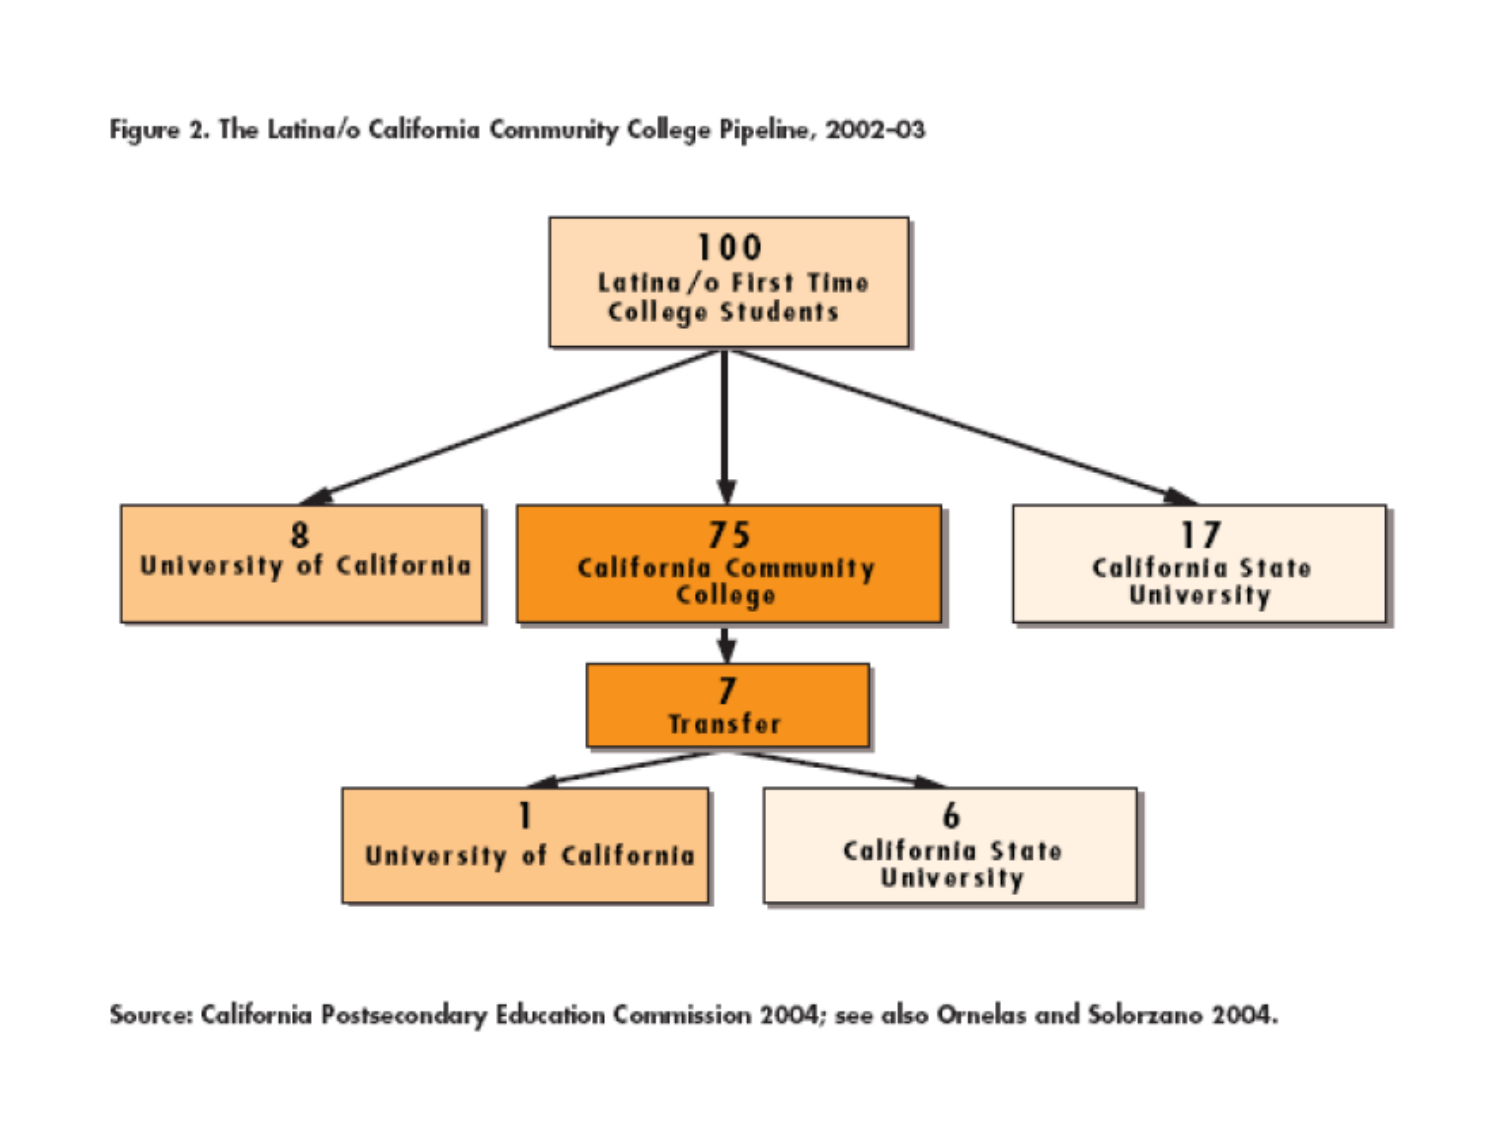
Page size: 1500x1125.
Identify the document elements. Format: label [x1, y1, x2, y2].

list [87, 87, 1421, 1063]
